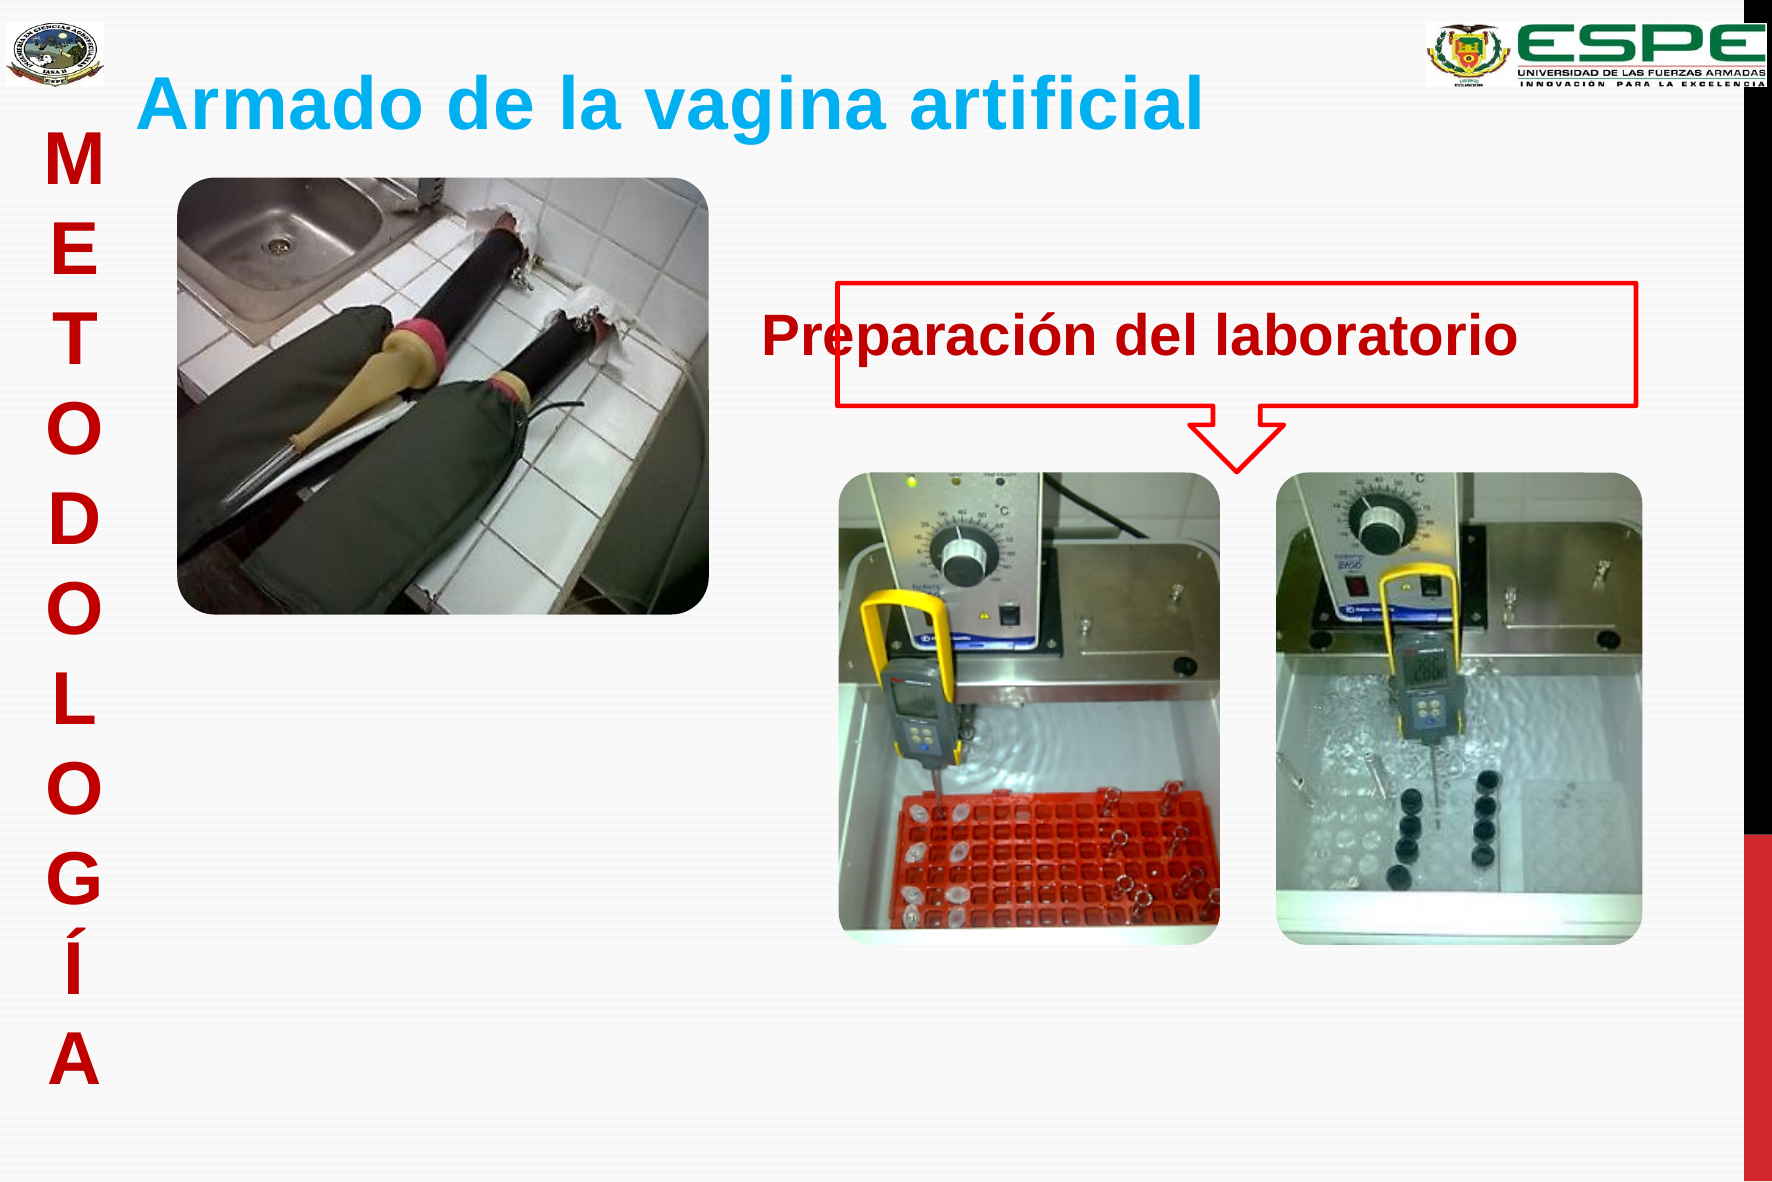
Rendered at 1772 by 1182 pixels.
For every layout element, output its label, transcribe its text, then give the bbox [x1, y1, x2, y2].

picture [5, 23, 105, 87]
picture [1275, 471, 1643, 946]
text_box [834, 282, 1637, 473]
picture [1426, 23, 1768, 87]
text_box Armado de la vagina artificial [125, 47, 1239, 153]
title METODOLOGÍA [0, 16, 125, 1182]
picture [176, 176, 710, 616]
picture [838, 471, 1221, 946]
